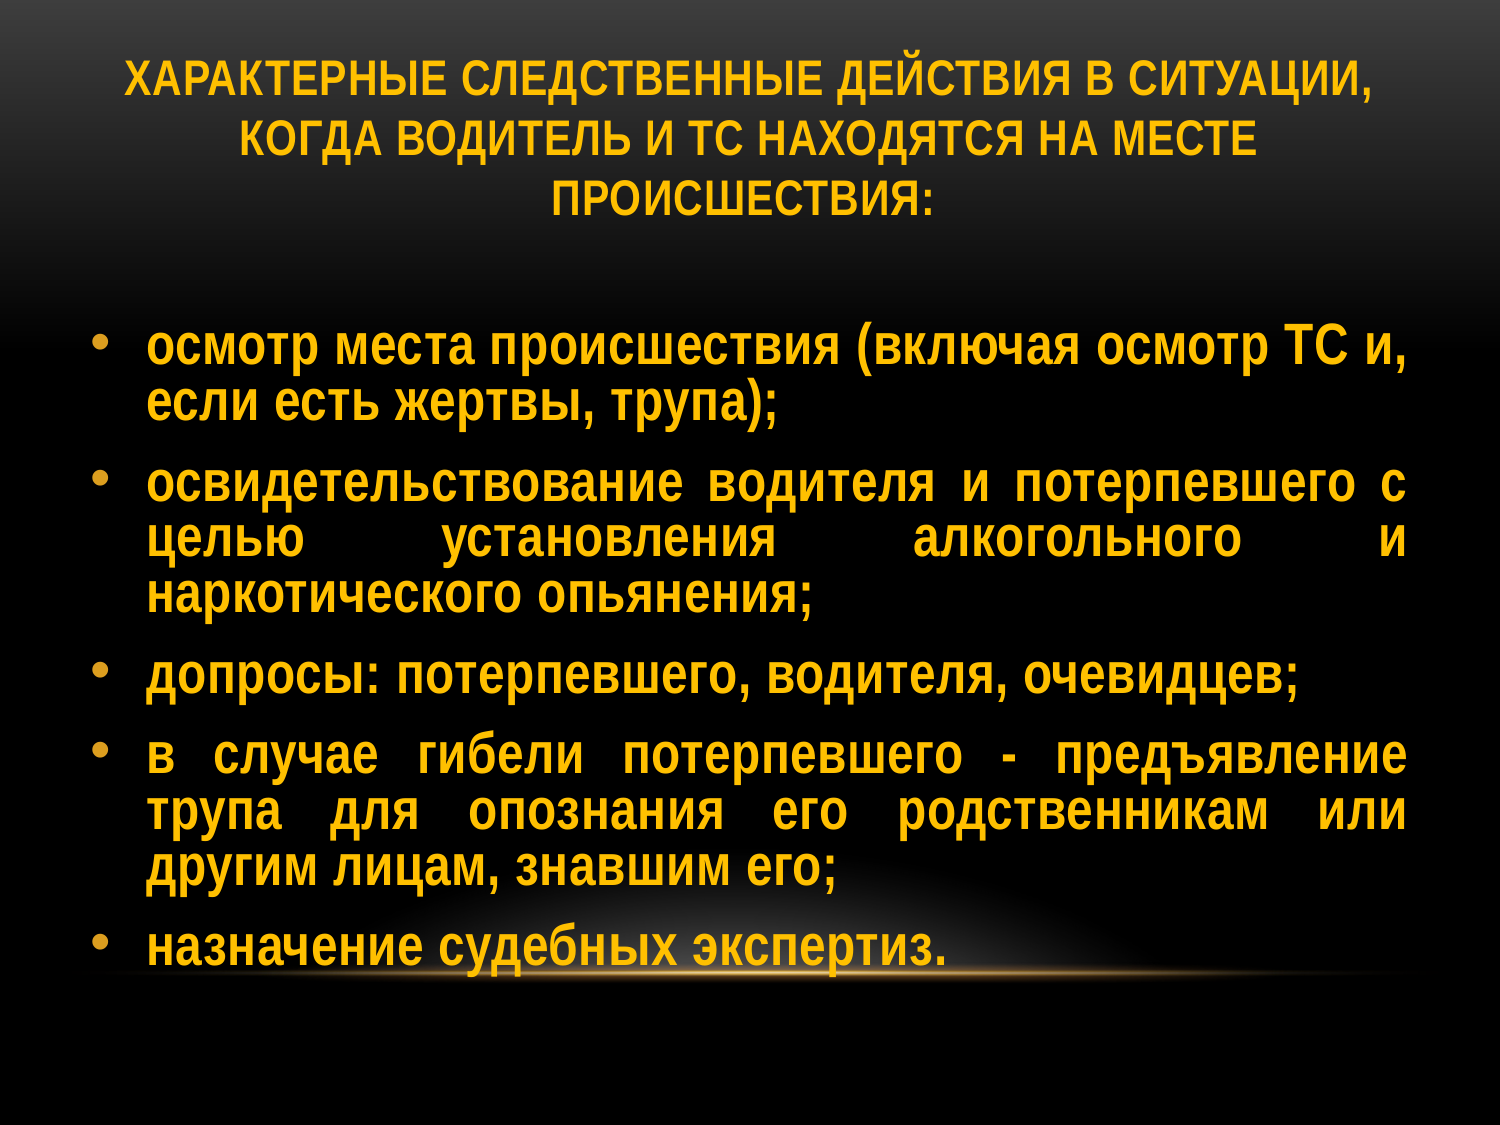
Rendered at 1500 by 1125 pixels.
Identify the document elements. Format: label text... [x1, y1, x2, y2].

title Характерные следственные действия в ситуации, когда водитель и ТС находятся на месте происшествия: [99, 45, 1400, 233]
picture [0, 0, 1500, 1125]
list осмотр места происшествия (включая осмотр ТС и, если есть жертвы, трупа); освидетельствование водителя и потерпевшего с целью установления алкогольного и наркотического опьянения; допросы: потерпевшего, водителя, очевидцев; в случае гибели потерпевшего - предъявление трупа для опознания его родственникам или другим лицам, знавшим его; назначение судебных экспертиз. [75, 312, 1425, 1094]
